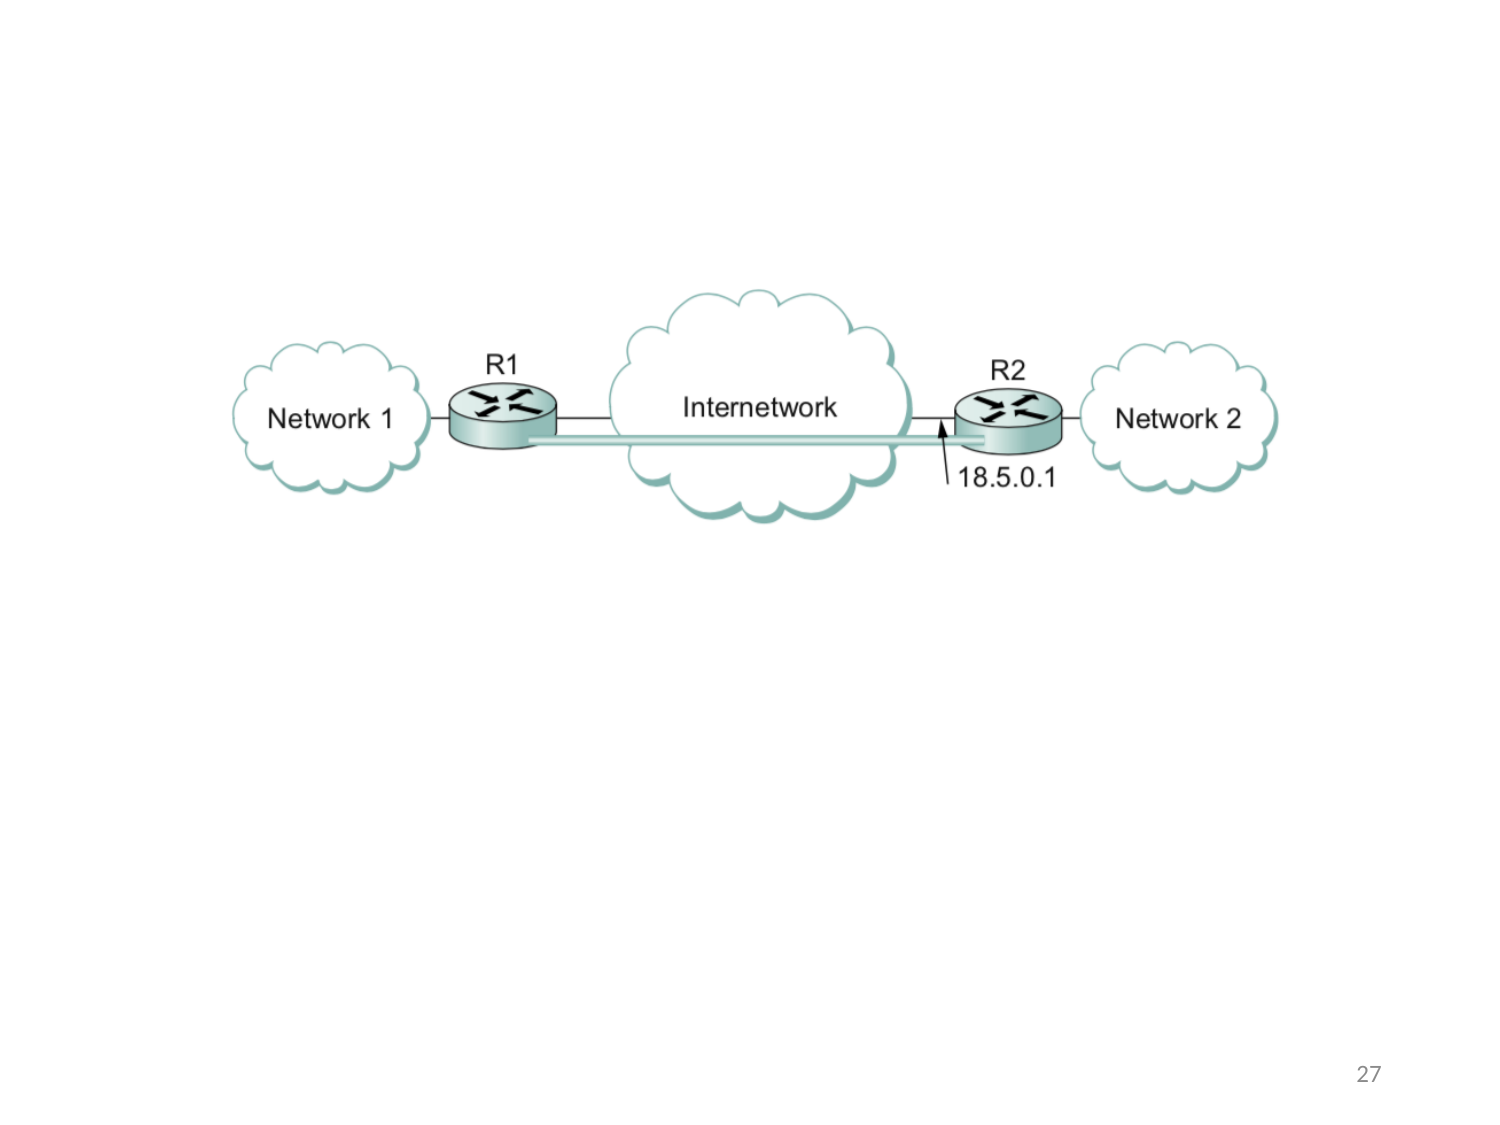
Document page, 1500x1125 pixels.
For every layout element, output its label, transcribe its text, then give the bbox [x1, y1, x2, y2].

slide_number 27 [1059, 1042, 1397, 1103]
picture [104, 273, 1396, 852]
